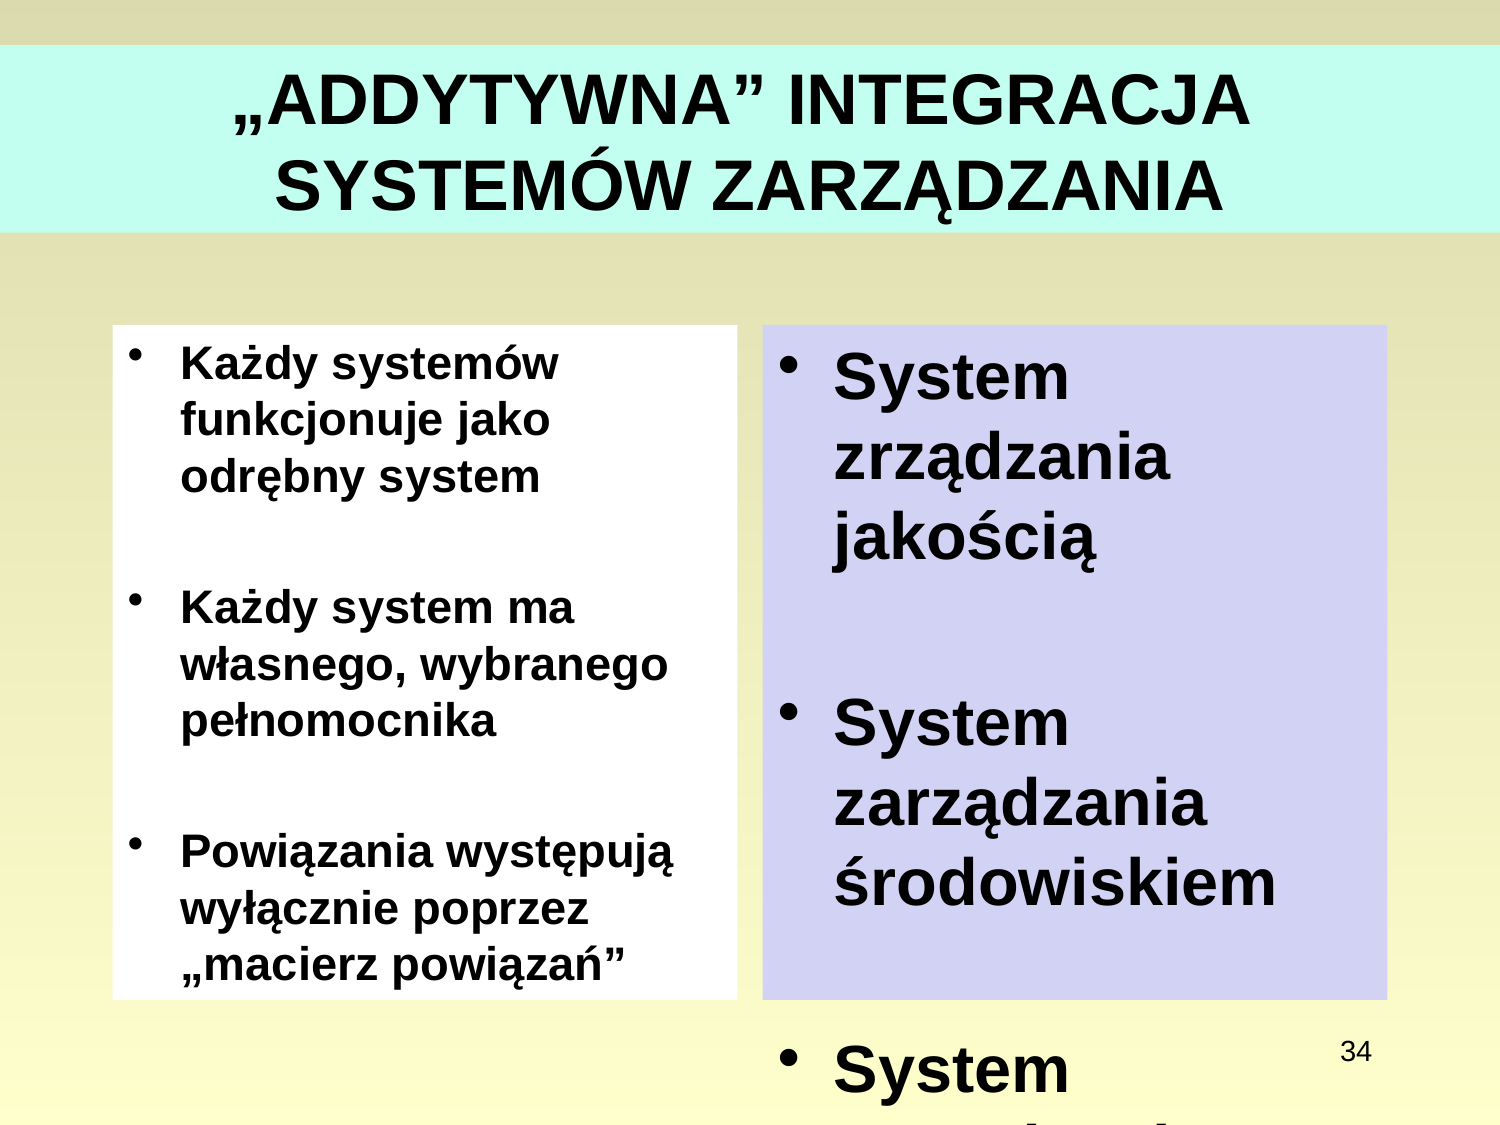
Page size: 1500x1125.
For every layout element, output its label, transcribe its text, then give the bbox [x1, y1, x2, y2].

list System zrządzania jakością System zarządzania środowiskiem System zarządzania bezpieczeństwem i higieną pracy [762, 324, 1388, 1000]
title „ADDYTYWNA” INTEGRACJA SYSTEMÓW ZARZĄDZANIA [0, 45, 1500, 233]
list Każdy systemów funkcjonuje jako odrębny system Każdy system ma własnego, wybranego pełnomocnika Powiązania występują wyłącznie poprzez „macierz powiązań” [112, 324, 738, 1000]
slide_number 34 [1074, 1025, 1388, 1100]
